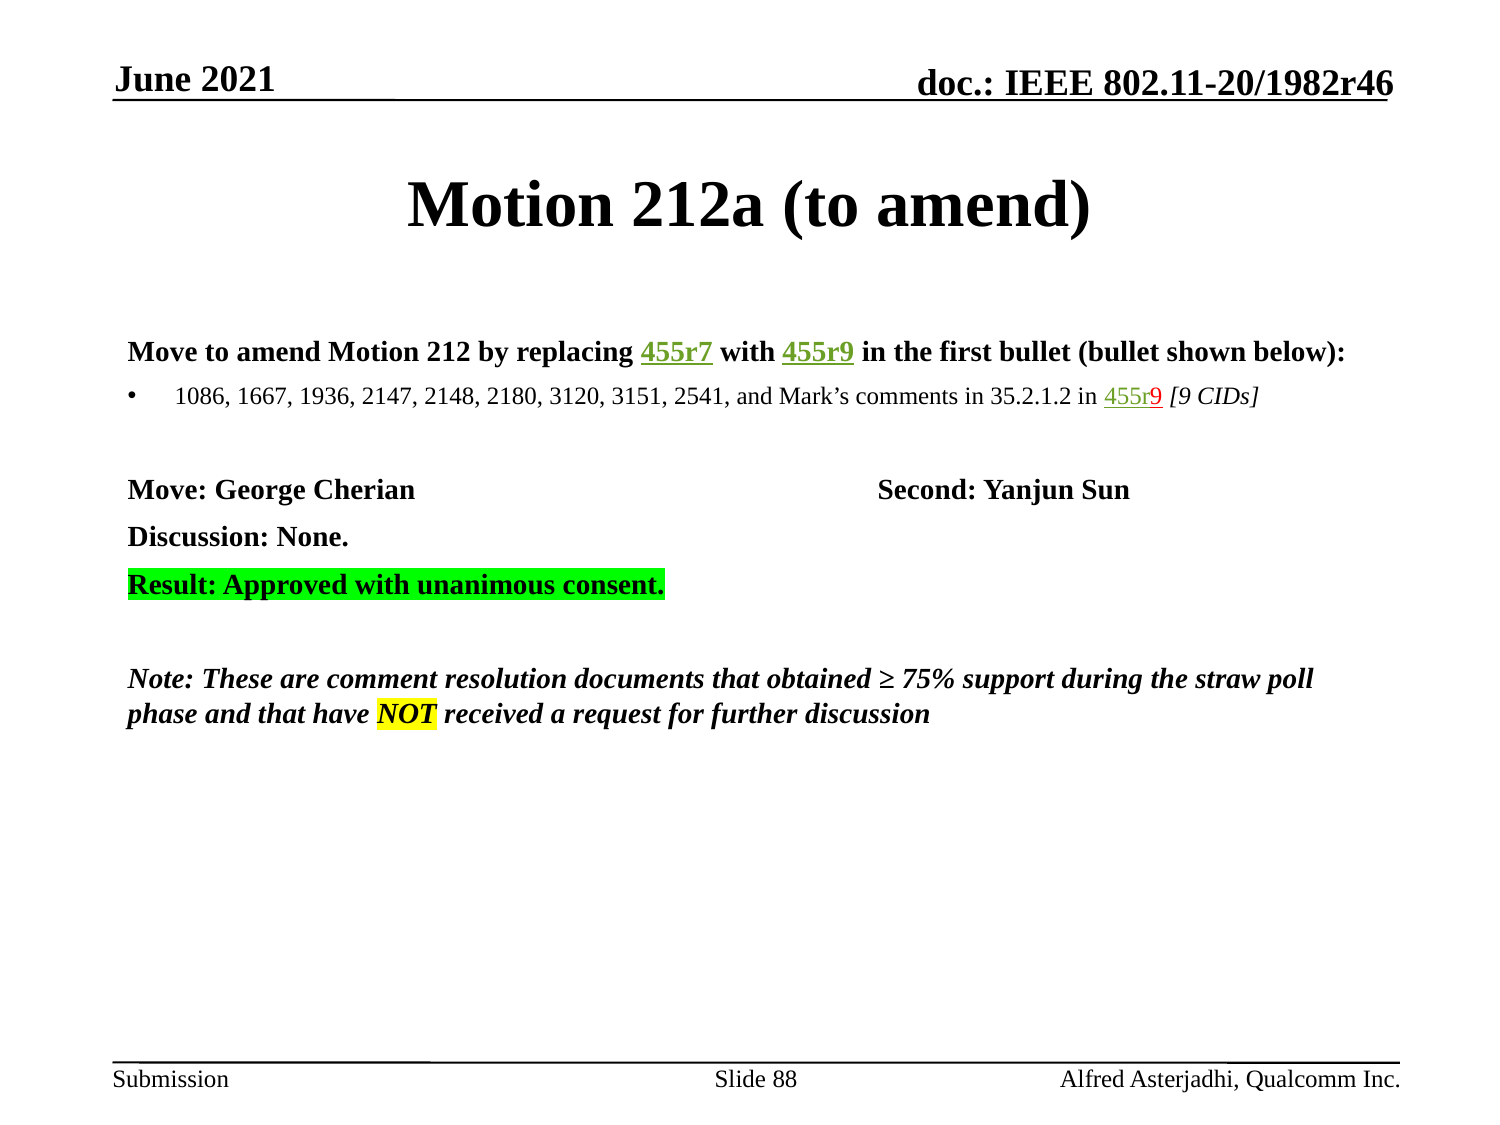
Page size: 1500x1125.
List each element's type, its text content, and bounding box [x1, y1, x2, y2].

footer Alfred Asterjadhi, Qualcomm Inc. [878, 1061, 1402, 1093]
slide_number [114, 54, 423, 100]
title Motion 212a (to amend) [112, 112, 1388, 288]
slide_number Slide 88 [712, 1061, 800, 1123]
list Move to amend Motion 212 by replacing 455r7 with 455r9 in the first bullet (bullet shown below): 1086, 1667, 1936, 2147, 2148, 2180, 3120, 3151, 2541, and Mark’s comments in 35.2.1.2 in 455r9 [9 CIDs] Move: George Cherian Second: Yanjun Sun Discussion: None. Result: Approved with unanimous consent. Note: These are comment resolution documents that obtained ≥ 75% support during the straw poll phase and that have NOT received a request for further discussion [112, 324, 1388, 1063]
